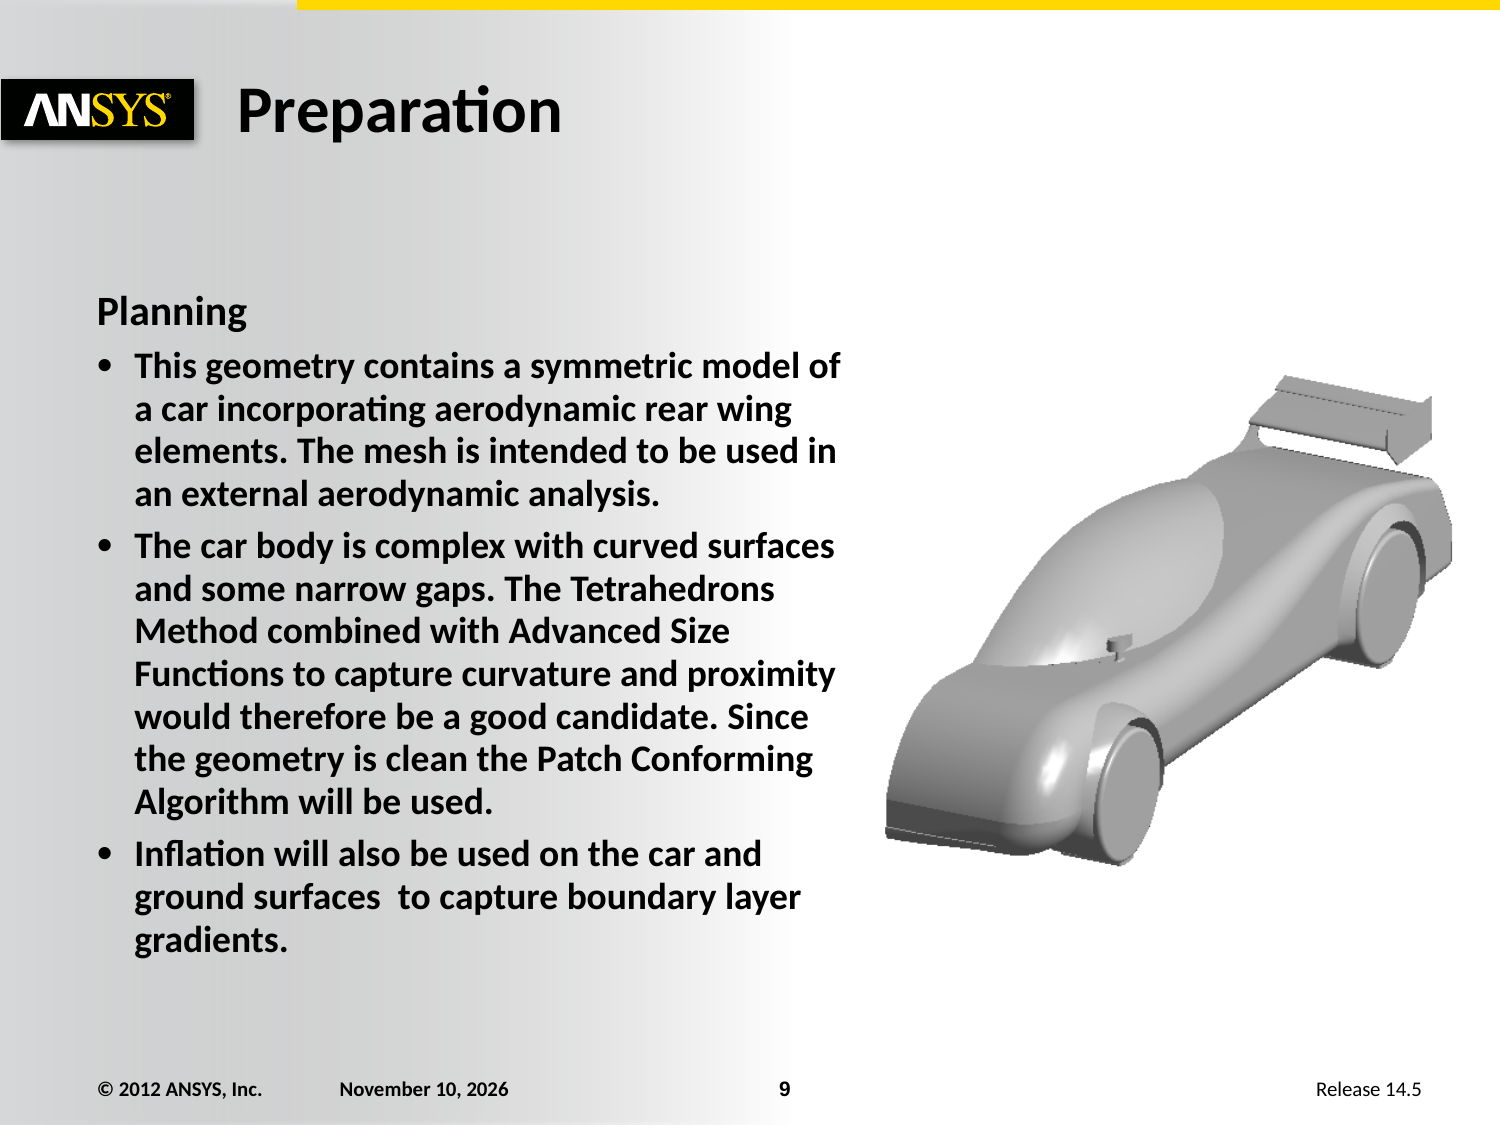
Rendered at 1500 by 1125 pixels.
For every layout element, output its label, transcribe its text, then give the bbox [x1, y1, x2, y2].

list Planning This geometry contains a symmetric model of a car incorporating aerodynamic rear wing elements. The mesh is intended to be used in an external aerodynamic analysis. The car body is complex with curved surfaces and some narrow gaps. The Tetrahedrons Method combined with Advanced Size Functions to capture curvature and proximity would therefore be a good candidate. Since the geometry is clean the Patch Conforming Algorithm will be used. Inflation will also be used on the car and ground surfaces to capture boundary layer gradients. [96, 286, 868, 1038]
title Preparation [237, 74, 1407, 176]
picture [870, 356, 1462, 889]
